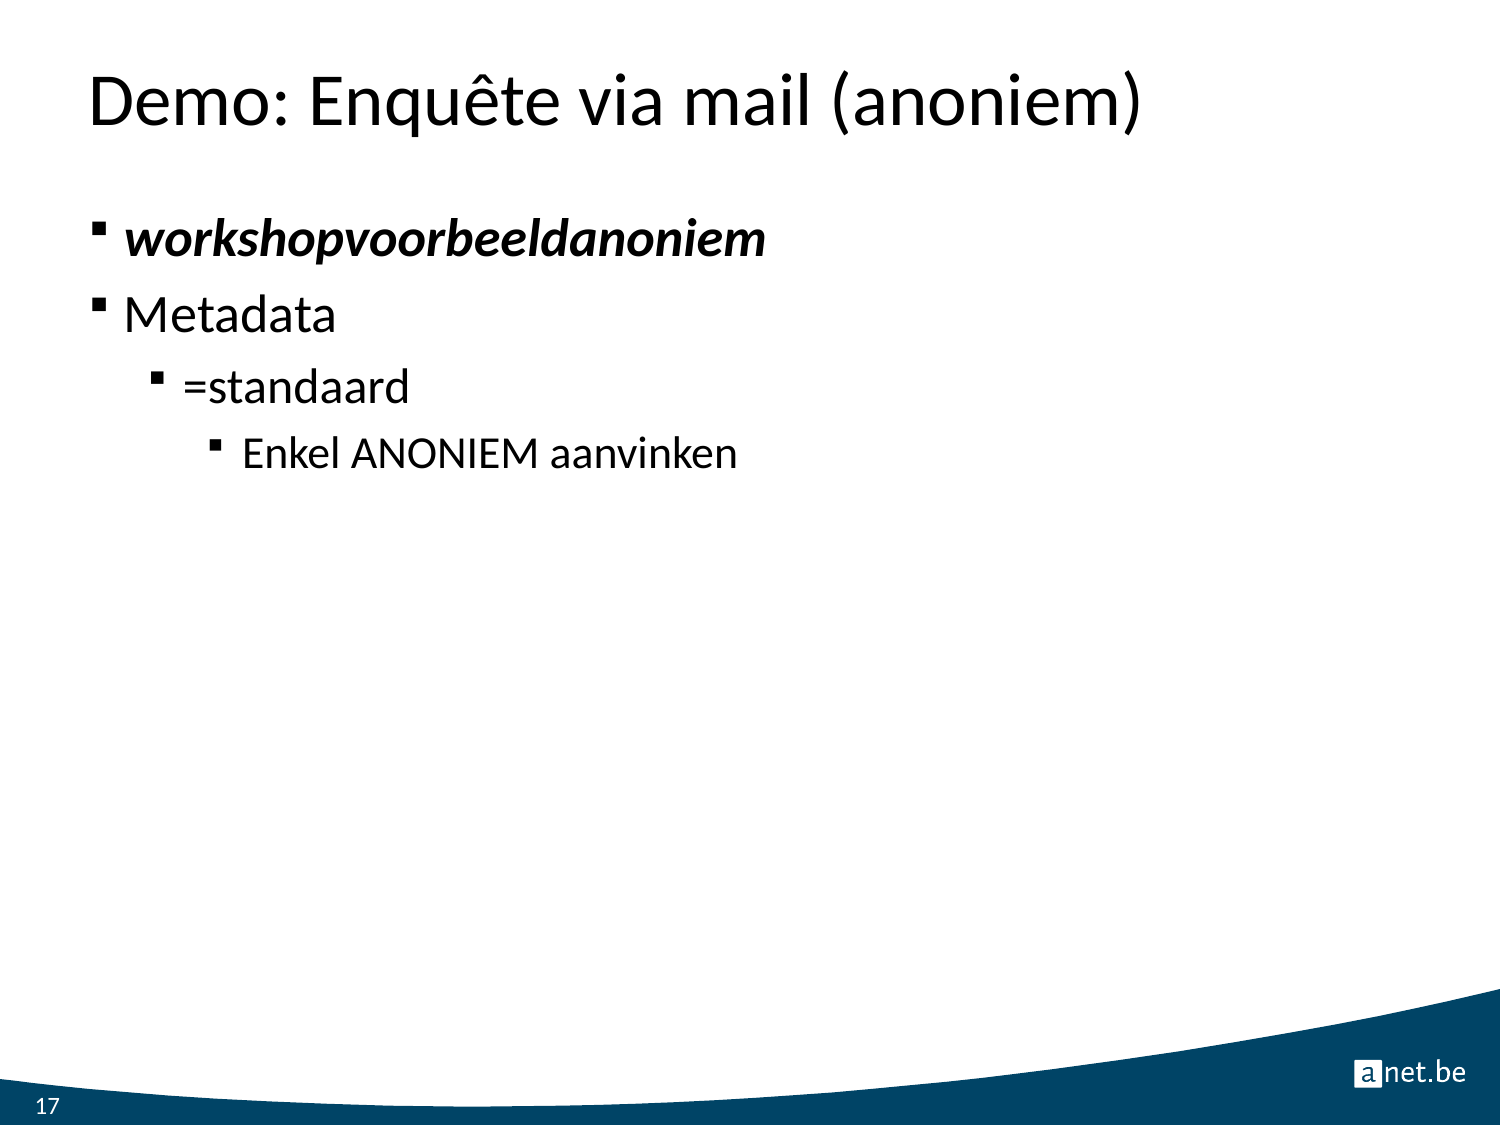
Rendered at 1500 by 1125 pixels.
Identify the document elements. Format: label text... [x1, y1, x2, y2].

list workshopvoorbeeldanoniem Metadata =standaard Enkel ANONIEM aanvinken [88, 196, 1412, 1000]
slide_number 17 [0, 1083, 75, 1125]
title Demo: Enquête via mail (anoniem) [88, 19, 1412, 173]
